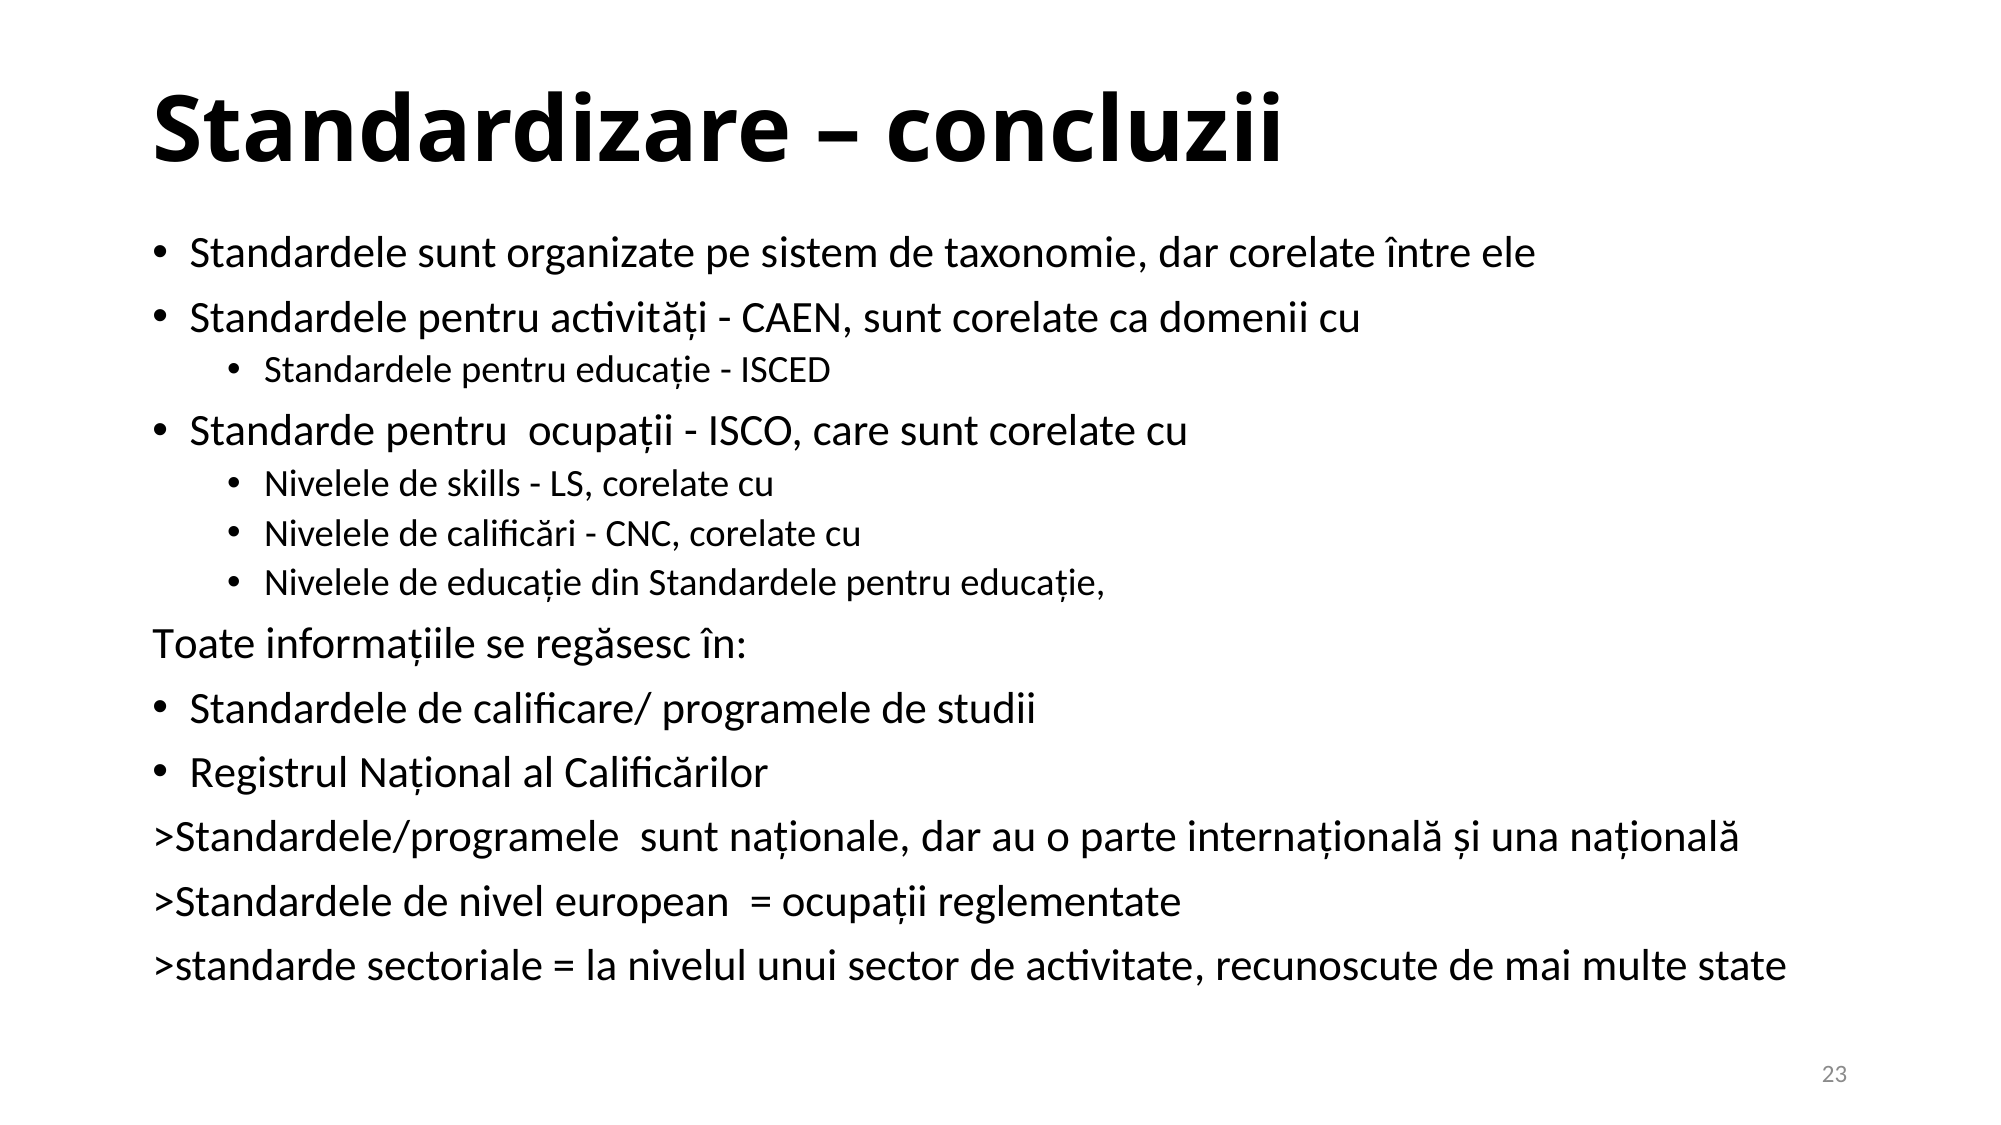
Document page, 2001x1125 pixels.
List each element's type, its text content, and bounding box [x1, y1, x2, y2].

slide_number 23 [1412, 1042, 1863, 1103]
list Standardele sunt organizate pe sistem de taxonomie, dar corelate între ele Standardele pentru activități - CAEN, sunt corelate ca domenii cu Standardele pentru educație - ISCED Standarde pentru ocupații - ISCO, care sunt corelate cu Nivelele de skills - LS, corelate cu Nivelele de calificări - CNC, corelate cu Nivelele de educație din Standardele pentru educație, Toate informațiile se regăsesc în: Standardele de calificare/ programele de studii Registrul Național al Calificărilor >Standardele/programele sunt naționale, dar au o parte internațională și una națională >Standardele de nivel european = ocupații reglementate >standarde sectoriale = la nivelul unui sector de activitate, recunoscute de mai multe state [137, 221, 1863, 1014]
title Standardizare – concluzii [137, 59, 1863, 205]
